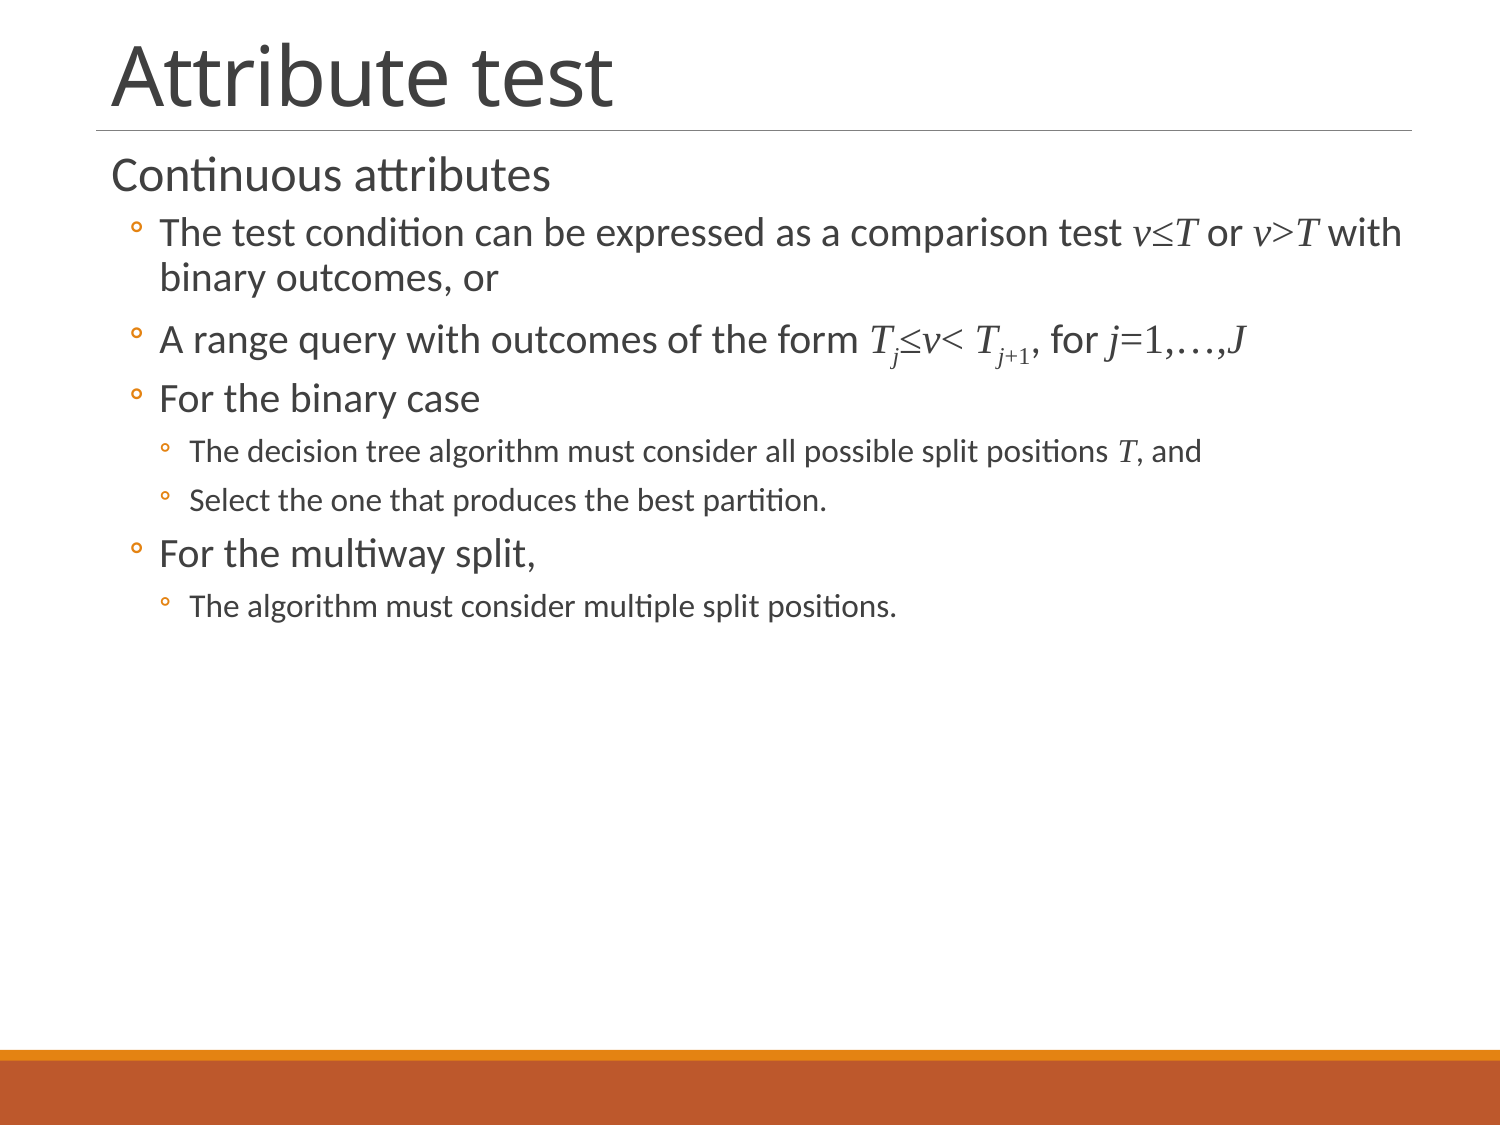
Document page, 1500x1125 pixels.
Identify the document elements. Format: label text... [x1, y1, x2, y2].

title Attribute test [96, 19, 1413, 131]
list Continuous attributes The test condition can be expressed as a comparison test v≤T or v>T with binary outcomes, or A range query with outcomes of the form Tj≤v< Tj+1, for j=1,…,J For the binary case The decision tree algorithm must consider all possible split positions T, and Select the one that produces the best partition. For the multiway split, The algorithm must consider multiple split positions. [96, 140, 1413, 1034]
